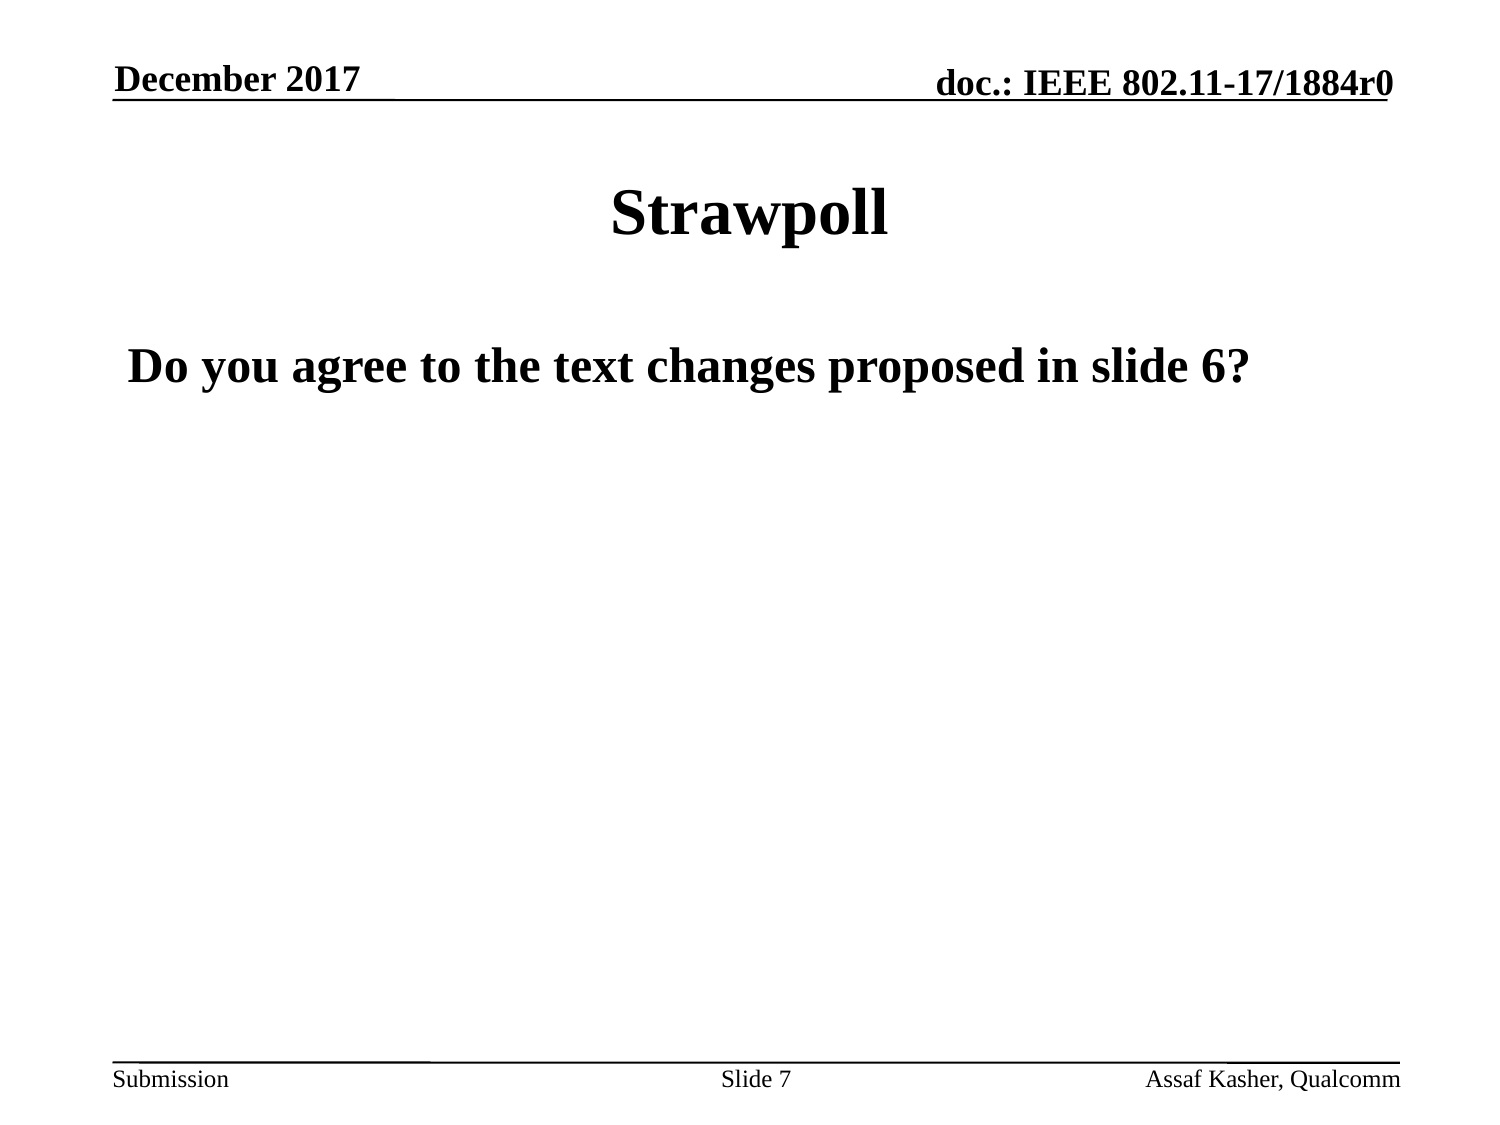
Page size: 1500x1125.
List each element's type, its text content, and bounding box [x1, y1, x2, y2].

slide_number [114, 54, 423, 100]
footer Assaf Kasher, Qualcomm [878, 1061, 1402, 1093]
list Do you agree to the text changes proposed in slide 6? [112, 324, 1388, 1016]
title Strawpoll [112, 111, 1388, 303]
slide_number Slide 7 [712, 1061, 800, 1123]
